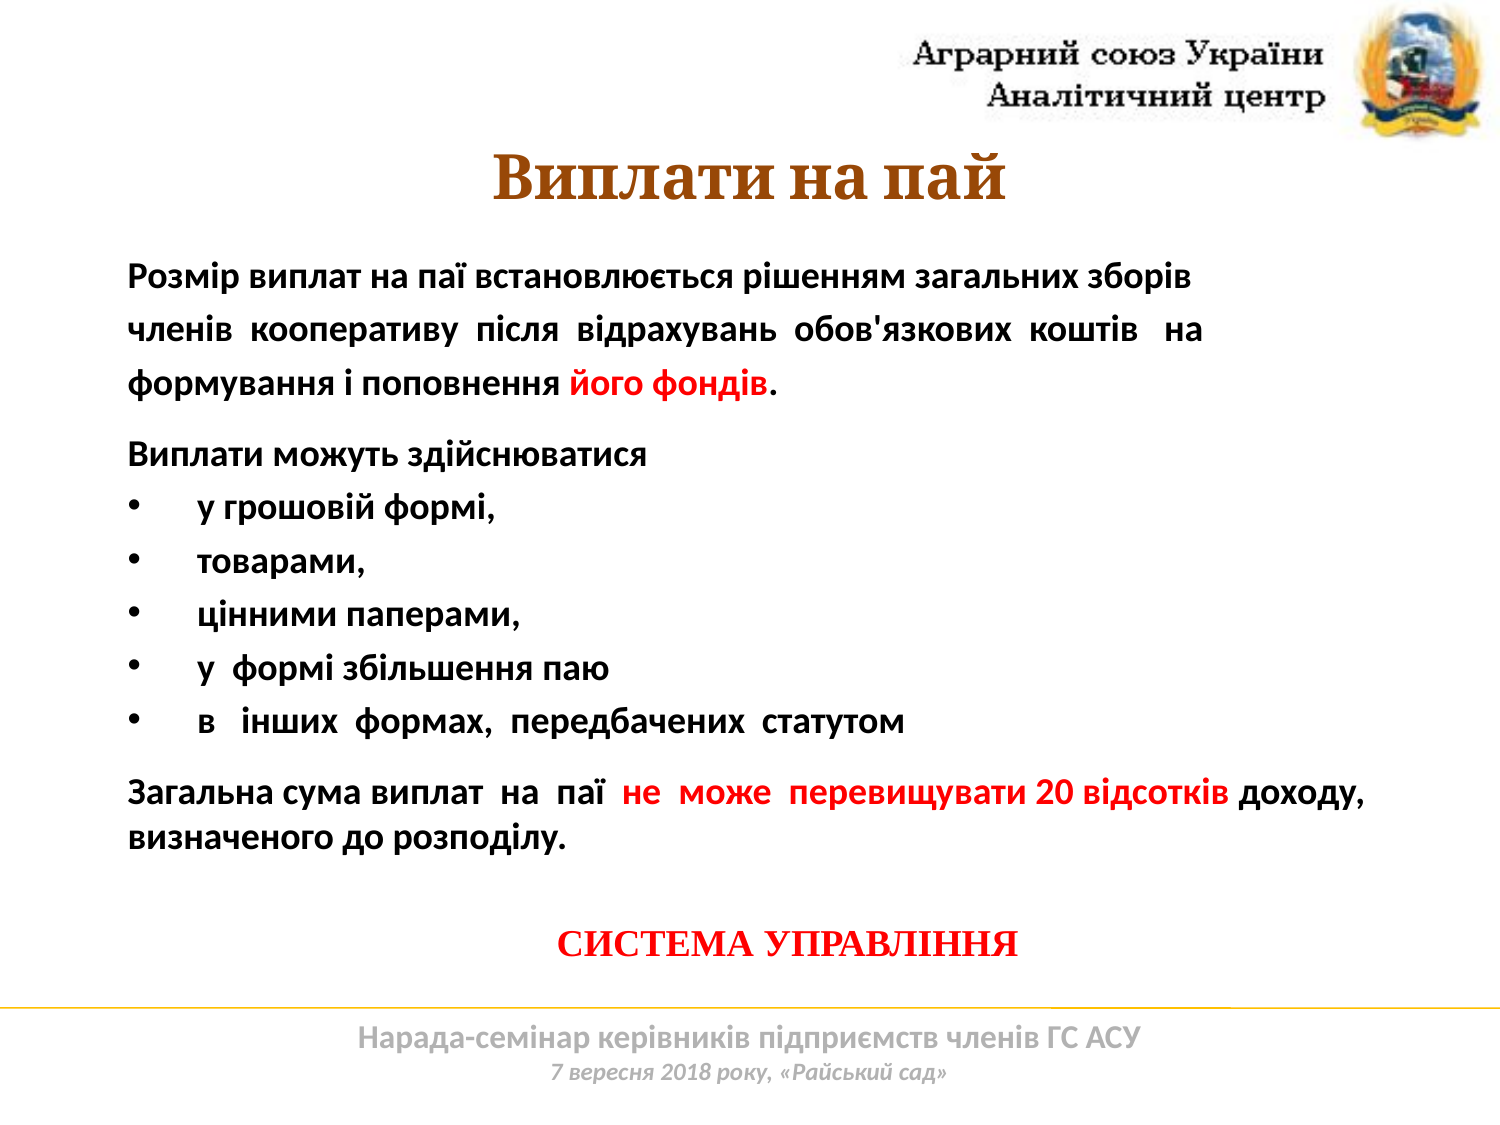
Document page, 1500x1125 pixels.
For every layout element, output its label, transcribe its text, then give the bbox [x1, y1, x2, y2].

text_box Нарада-семінар керівників підприємств членів ГС АСУ 7 вересня 2018 року, «Райський сад» [0, 1015, 1500, 1093]
text_box Розмір виплат на паї встановлюється рішенням загальних зборів членів кооперативу після відрахувань обов'язкових коштів на формування і поповнення його фондів. Виплати можуть здійснюватися у грошовій формі, товарами, цінними паперами, у формі збільшення паю в інших формах, передбачених статутом Загальна сума виплат на паї не може перевищувати 20 відсотків доходу, визначеного до розподілу. СИСТЕМА УПРАВЛІННЯ [112, 242, 1463, 976]
title Виплати на пай [75, 103, 1425, 245]
picture [881, 0, 1500, 153]
